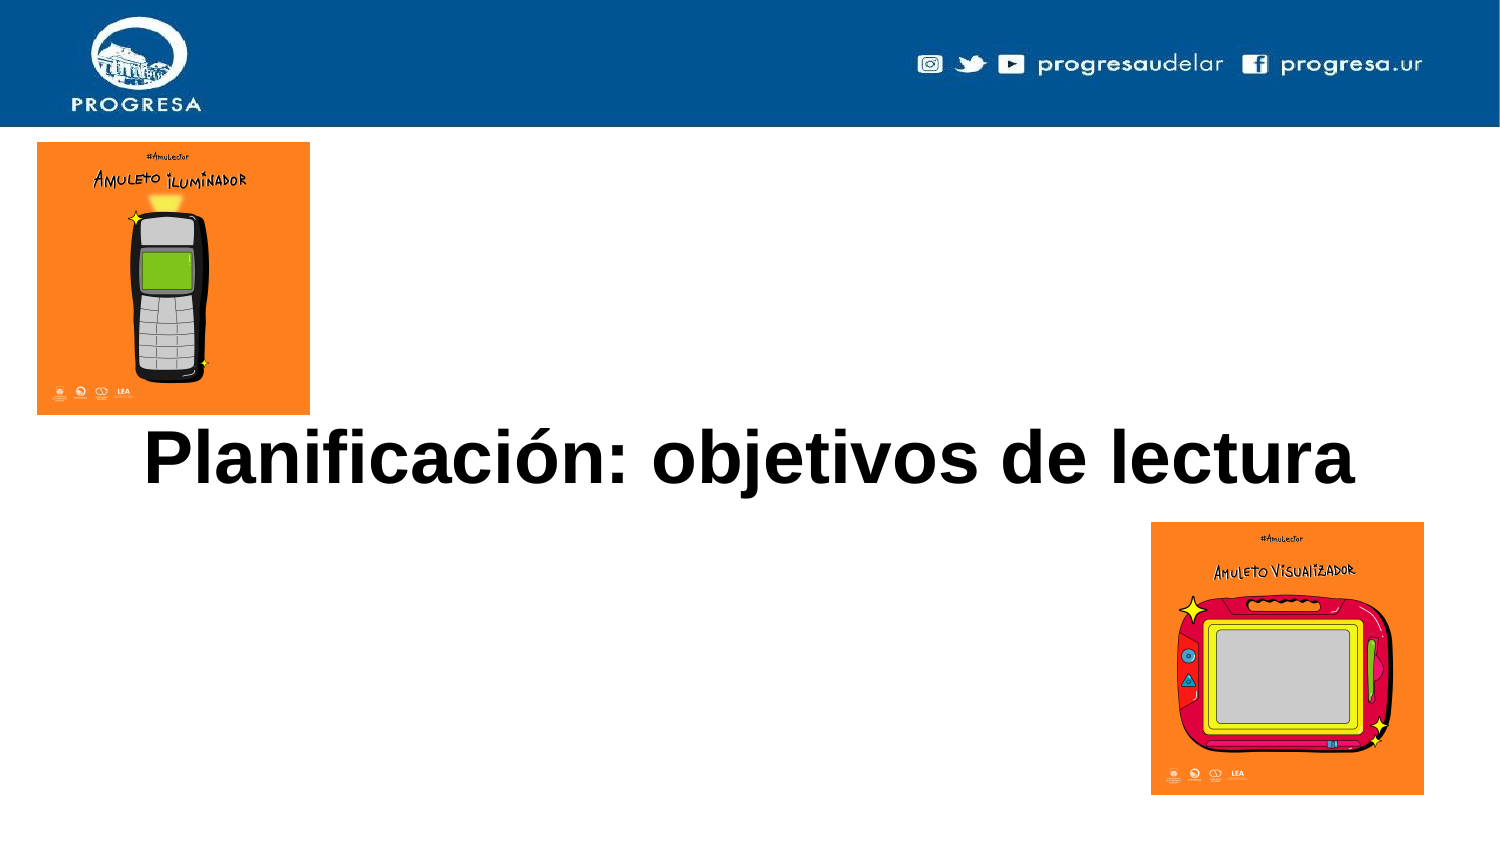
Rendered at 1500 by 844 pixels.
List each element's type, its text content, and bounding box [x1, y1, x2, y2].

title Planificación: objetivos de lectura [51, 384, 1449, 523]
picture [0, 0, 1500, 128]
picture [37, 142, 310, 415]
picture [1151, 522, 1424, 795]
